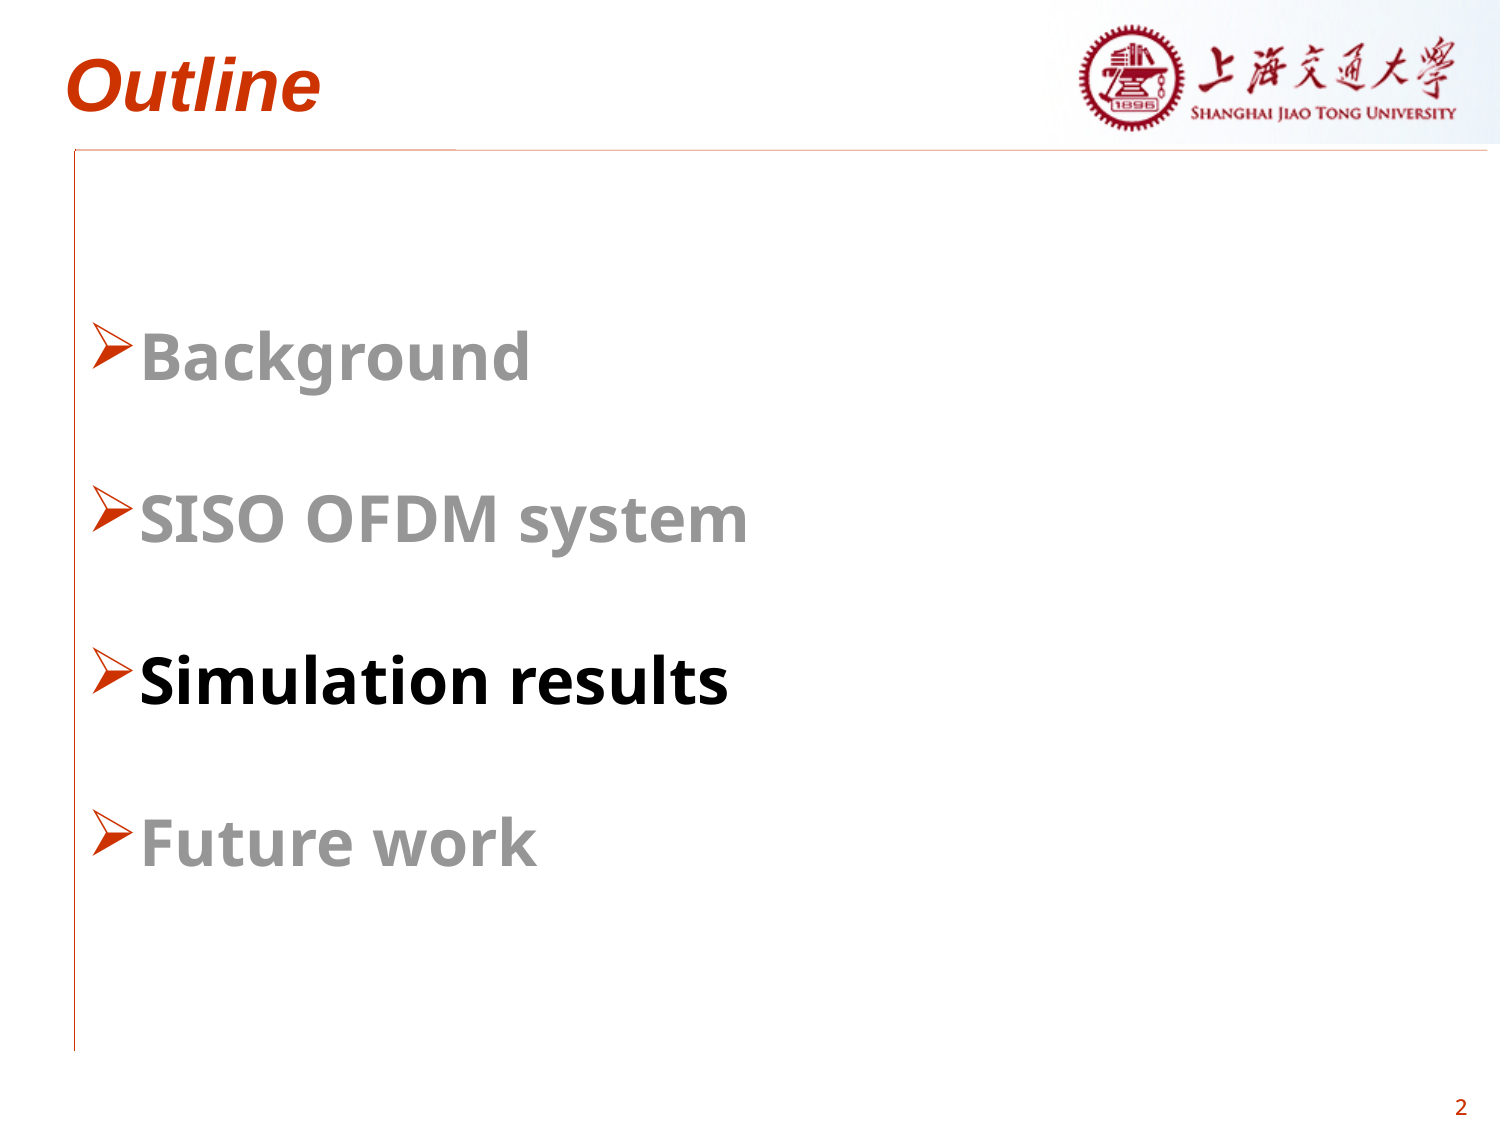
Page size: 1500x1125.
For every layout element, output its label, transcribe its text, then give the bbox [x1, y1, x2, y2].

list Background SISO OFDM system Simulation results Future work [87, 184, 1413, 882]
text_box 2 [1350, 1060, 1475, 1125]
picture [1040, 0, 1500, 144]
title Outline [64, 6, 1417, 157]
